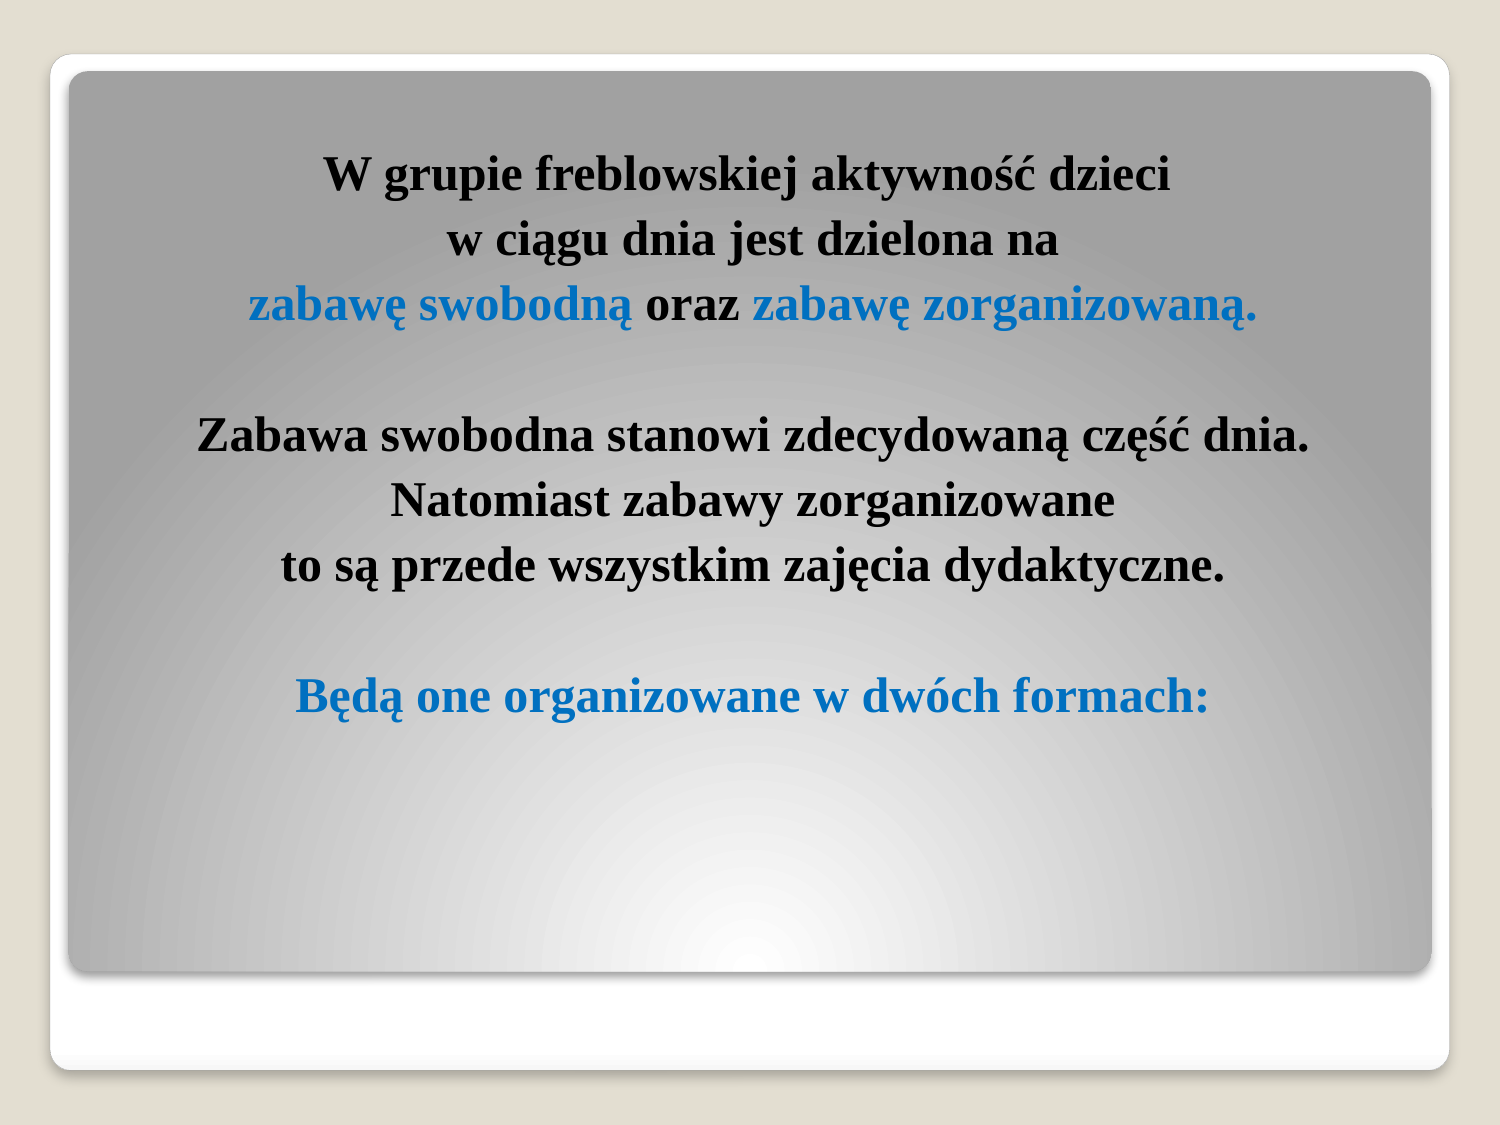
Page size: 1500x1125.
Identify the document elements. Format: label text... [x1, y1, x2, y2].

list W grupie freblowskiej aktywność dzieci w ciągu dnia jest dzielona na zabawę swobodną oraz zabawę zorganizowaną. Zabawa swobodna stanowi zdecydowaną część dnia. Natomiast zabawy zorganizowane to są przede wszystkim zajęcia dydaktyczne. Będą one organizowane w dwóch formach: [76, 125, 1427, 958]
